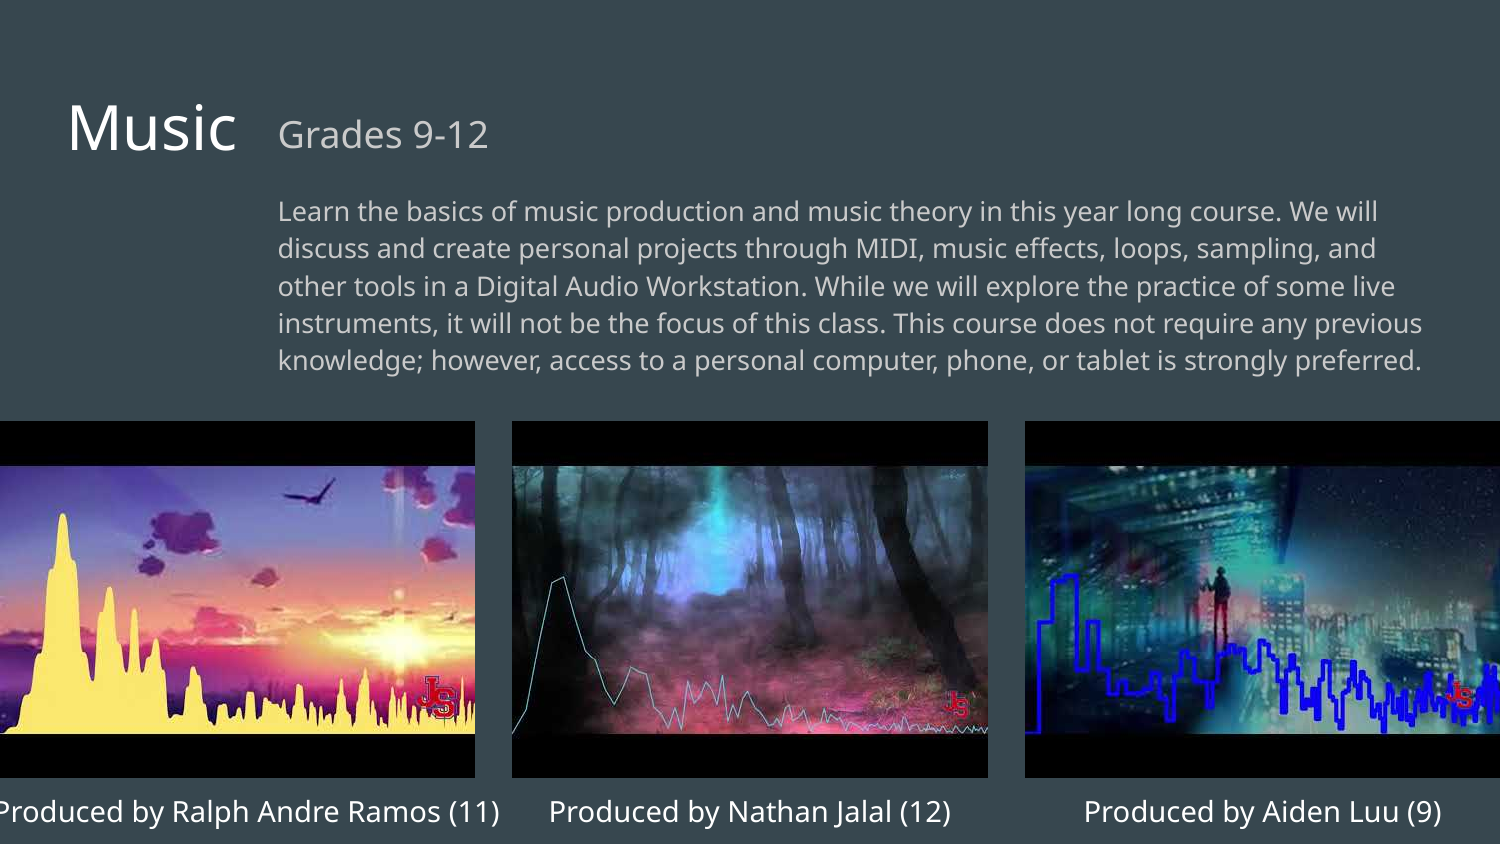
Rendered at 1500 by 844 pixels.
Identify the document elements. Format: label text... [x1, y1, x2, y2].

picture [512, 421, 988, 779]
text_box Produced by Ralph Andre Ramos (11) [0, 786, 474, 843]
list Grades 9-12 Learn the basics of music production and music theory in this year long course. We will discuss and create personal projects through MIDI, music effects, loops, sampling, and other tools in a Digital Audio Workstation. While we will explore the practice of some live instruments, it will not be the focus of this class. This course does not require any previous knowledge; however, access to a personal computer, phone, or tablet is strongly preferred. [262, 89, 1461, 394]
picture [0, 421, 475, 779]
picture [1024, 421, 1500, 779]
text_box Produced by Nathan Jalal (12) [474, 777, 1025, 843]
text_box Produced by Aiden Luu (9) [1064, 786, 1461, 843]
title Music [51, 72, 1449, 167]
